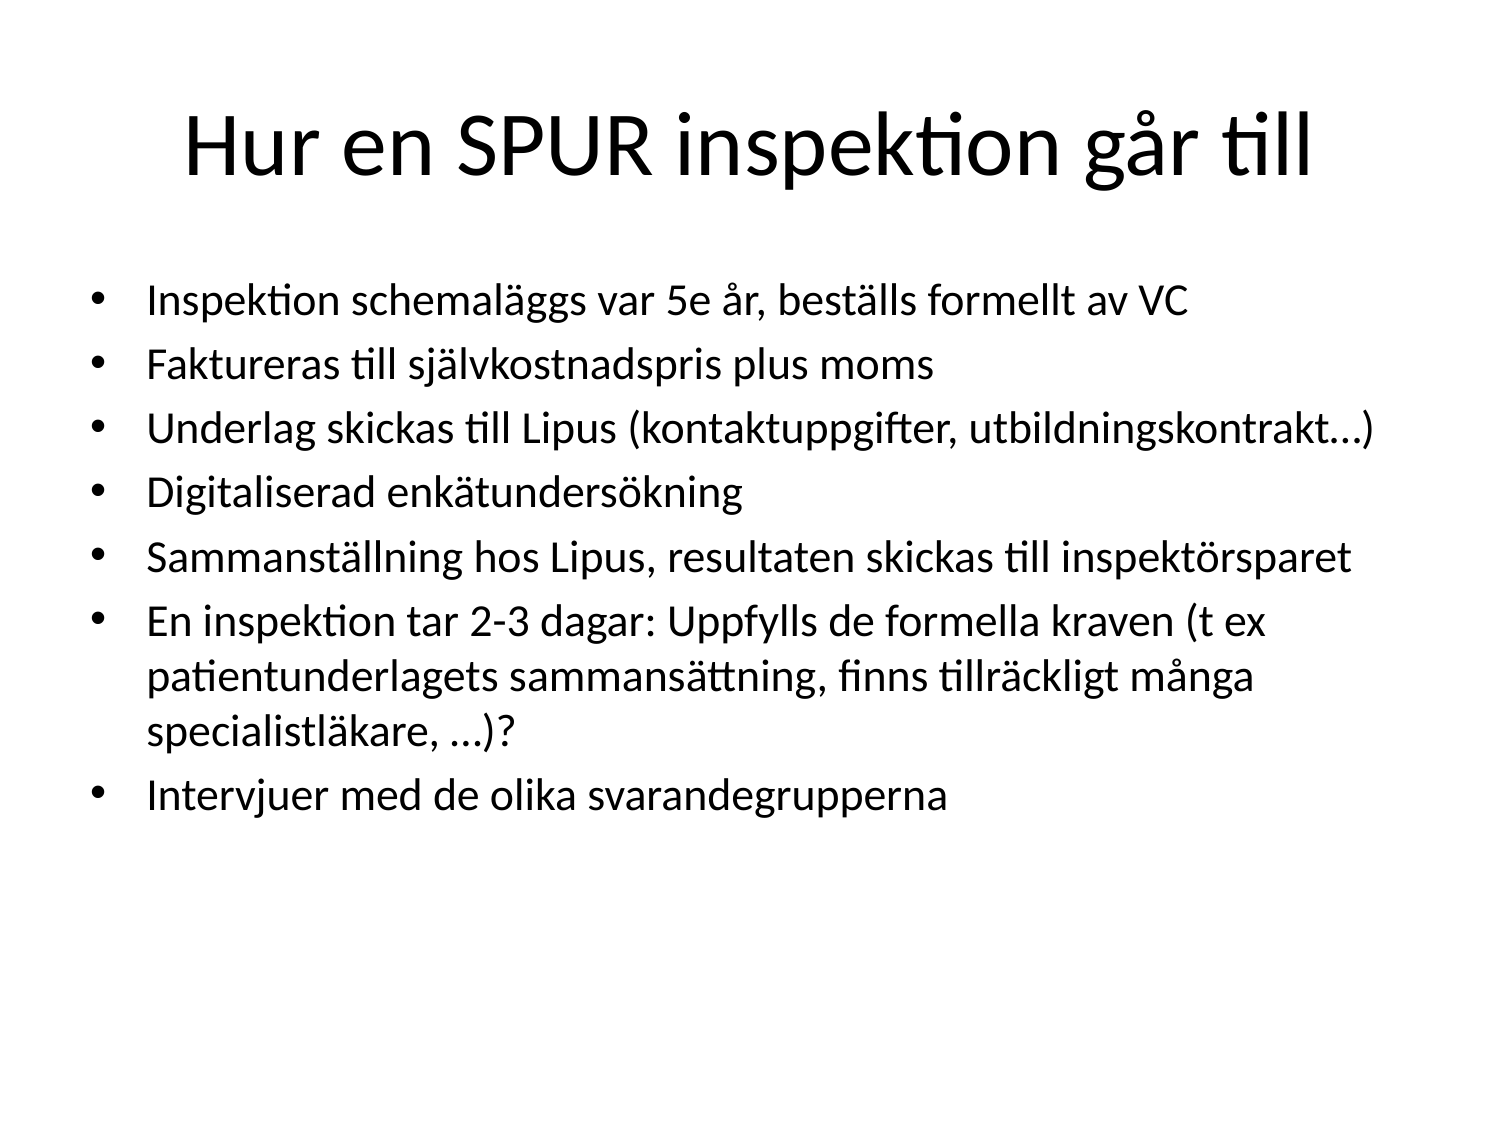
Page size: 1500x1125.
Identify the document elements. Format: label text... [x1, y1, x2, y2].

title Hur en SPUR inspektion går till [75, 45, 1425, 233]
list Inspektion schemaläggs var 5e år, beställs formellt av VC Faktureras till självkostnadspris plus moms Underlag skickas till Lipus (kontaktuppgifter, utbildningskontrakt…) Digitaliserad enkätundersökning Sammanställning hos Lipus, resultaten skickas till inspektörsparet En inspektion tar 2-3 dagar: Uppfylls de formella kraven (t ex patientunderlagets sammansättning, finns tillräckligt många specialistläkare, …)? Intervjuer med de olika svarandegrupperna [75, 262, 1425, 1005]
